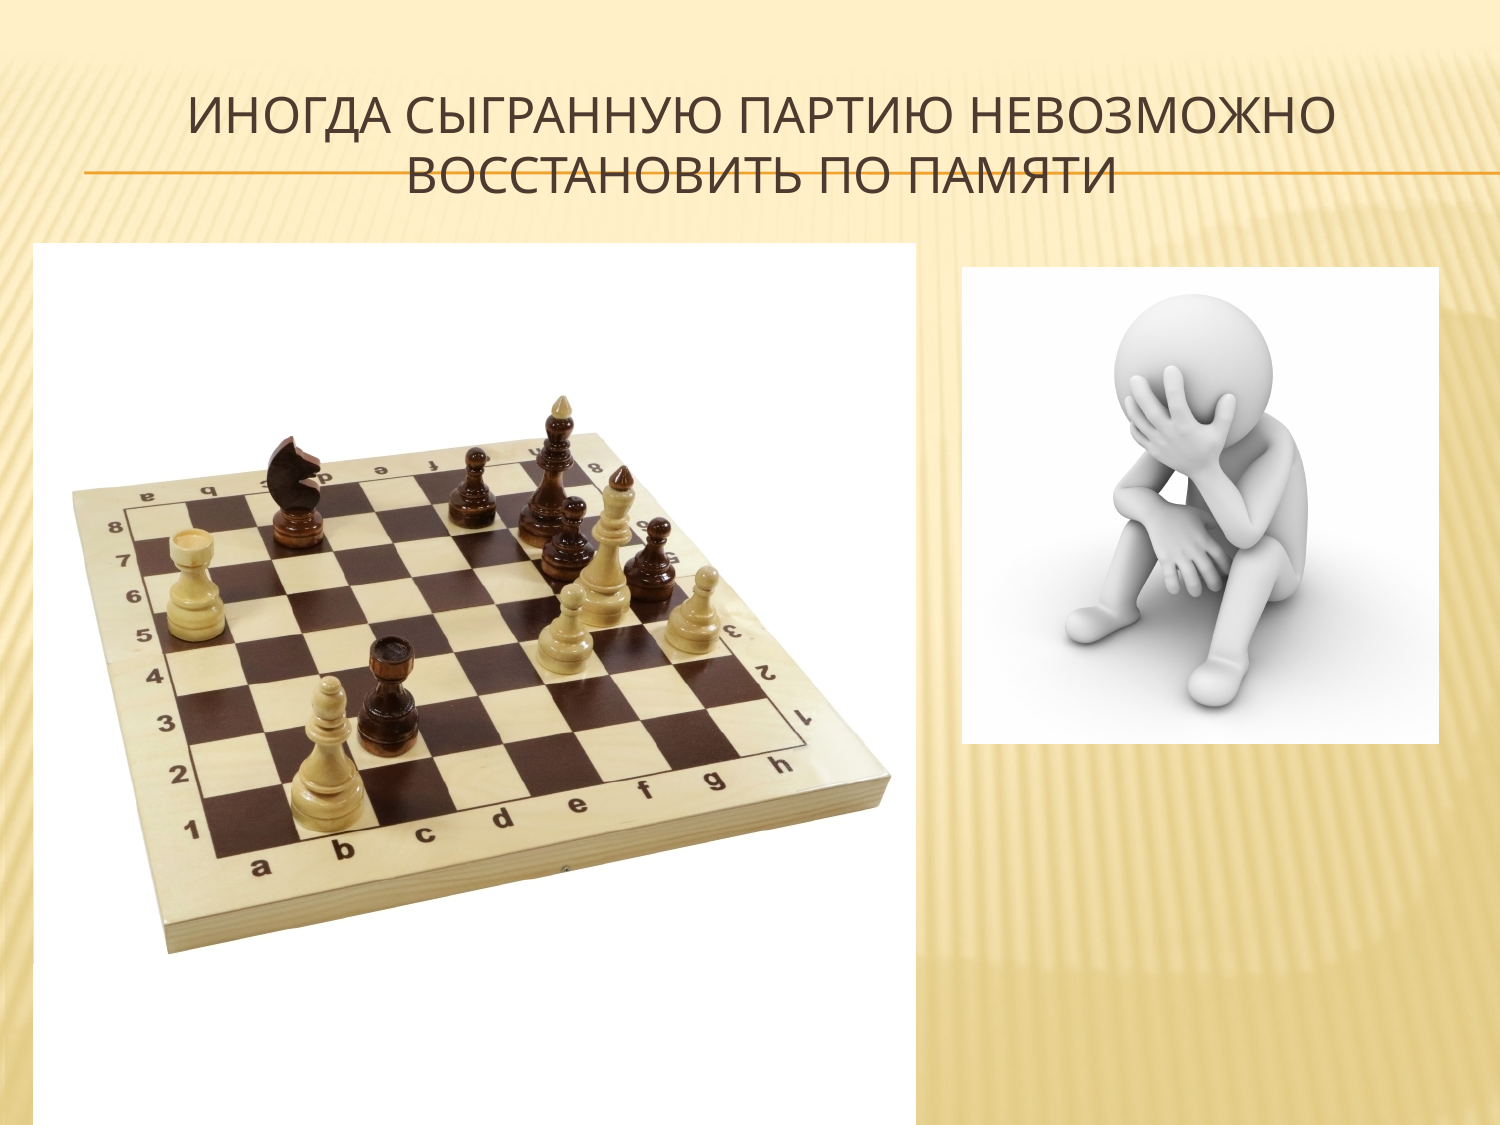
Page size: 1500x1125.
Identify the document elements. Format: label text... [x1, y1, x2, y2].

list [33, 243, 916, 1125]
title Иногда сыгранную партию невозможно восстановить по памяти [50, 75, 1475, 213]
picture [962, 266, 1440, 744]
